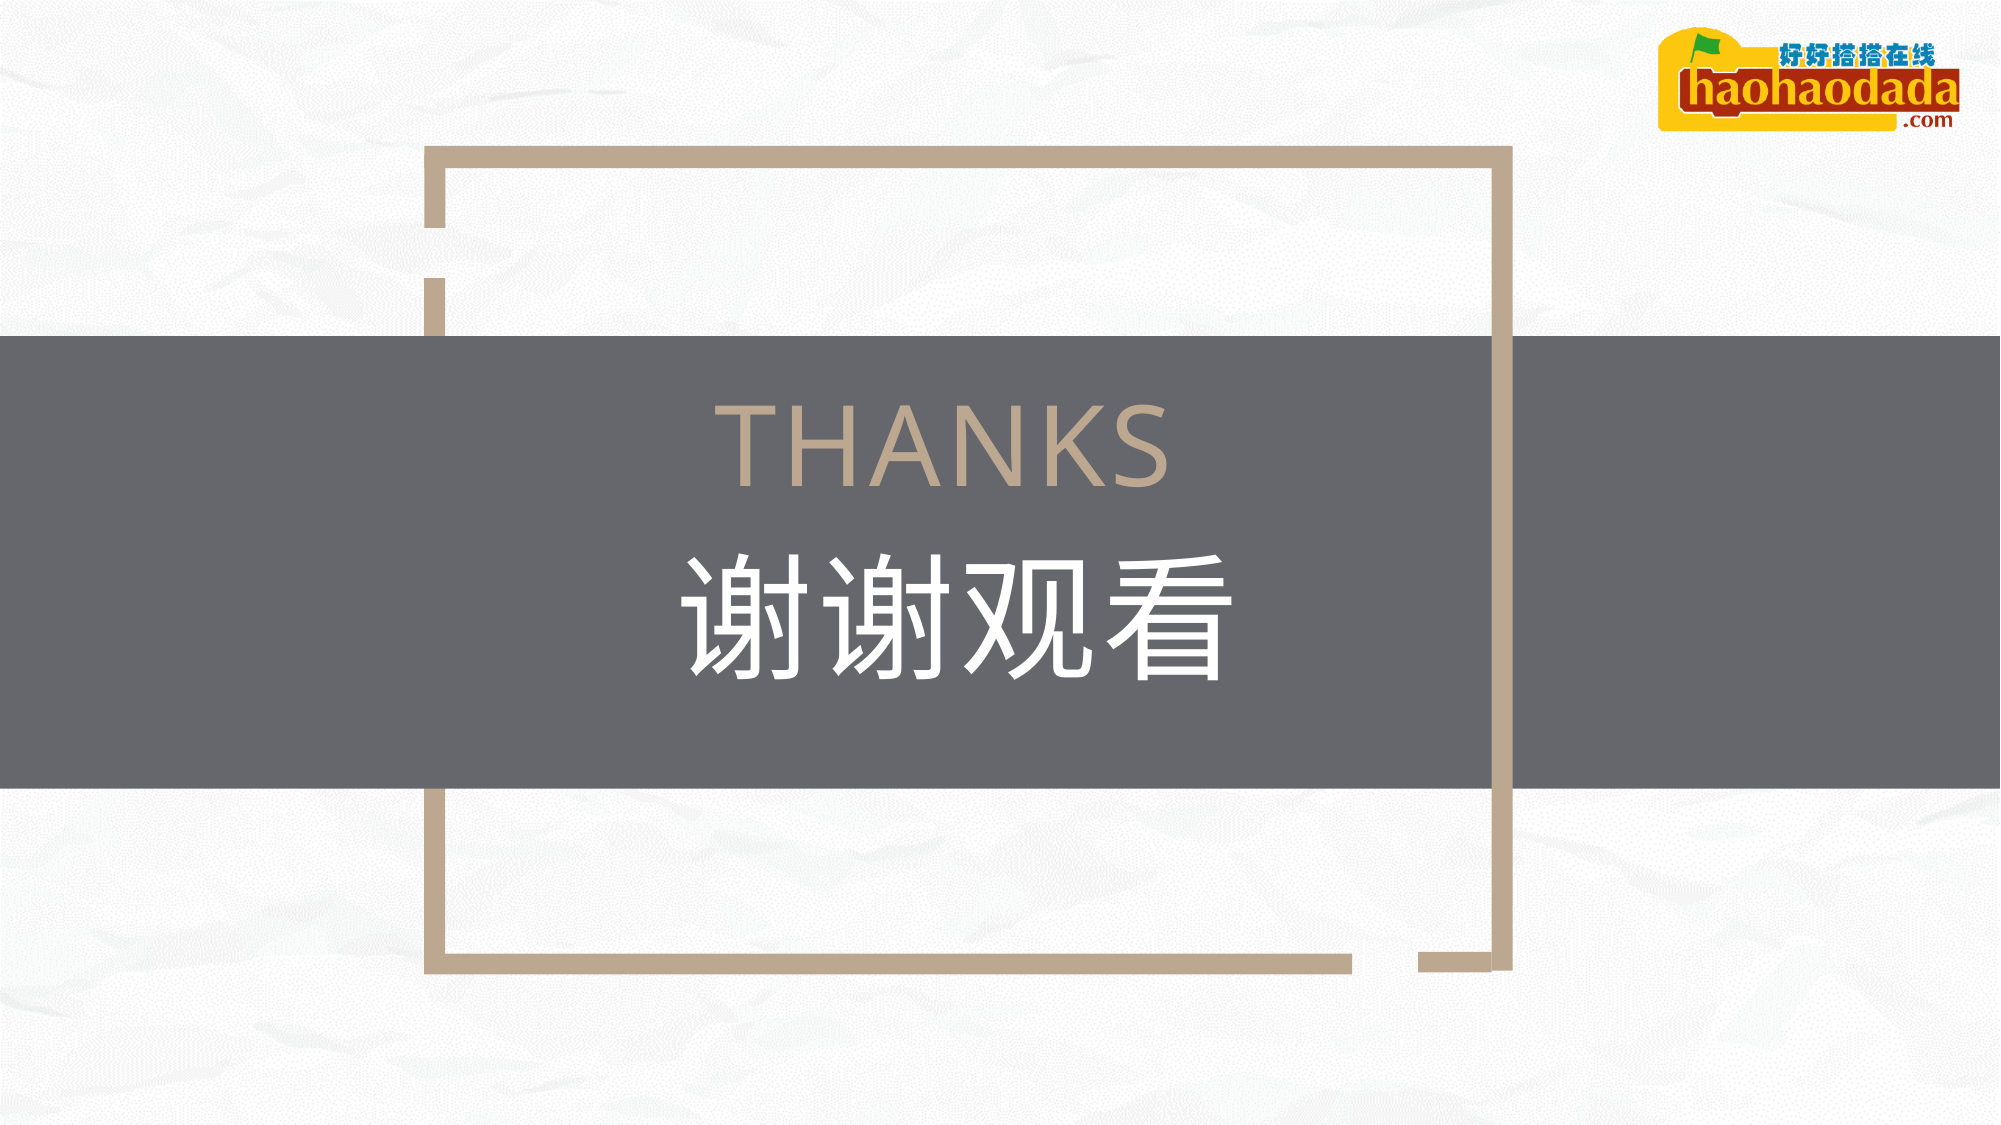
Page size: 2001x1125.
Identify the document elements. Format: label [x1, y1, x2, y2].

picture [0, 0, 2000, 1125]
text_box [424, 145, 1513, 973]
